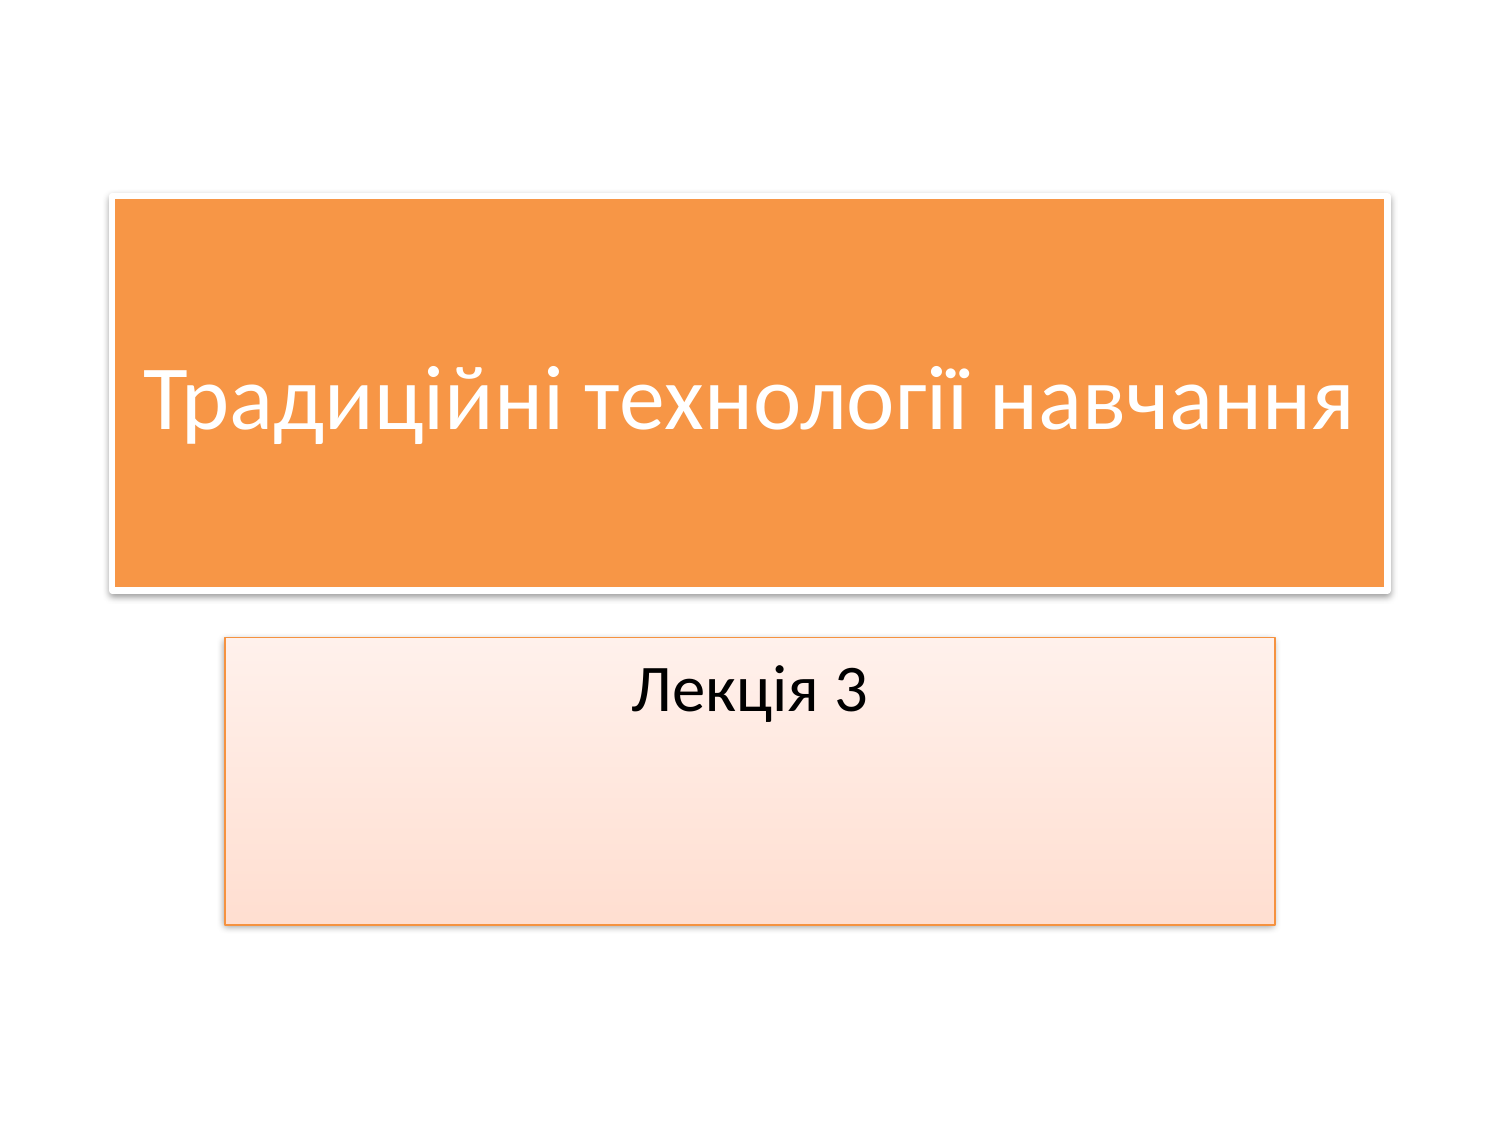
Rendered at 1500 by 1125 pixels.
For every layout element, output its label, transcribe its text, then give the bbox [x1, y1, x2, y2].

subtitle Лекція 3 [224, 637, 1276, 926]
title Традиційні технології навчання [109, 193, 1391, 594]
